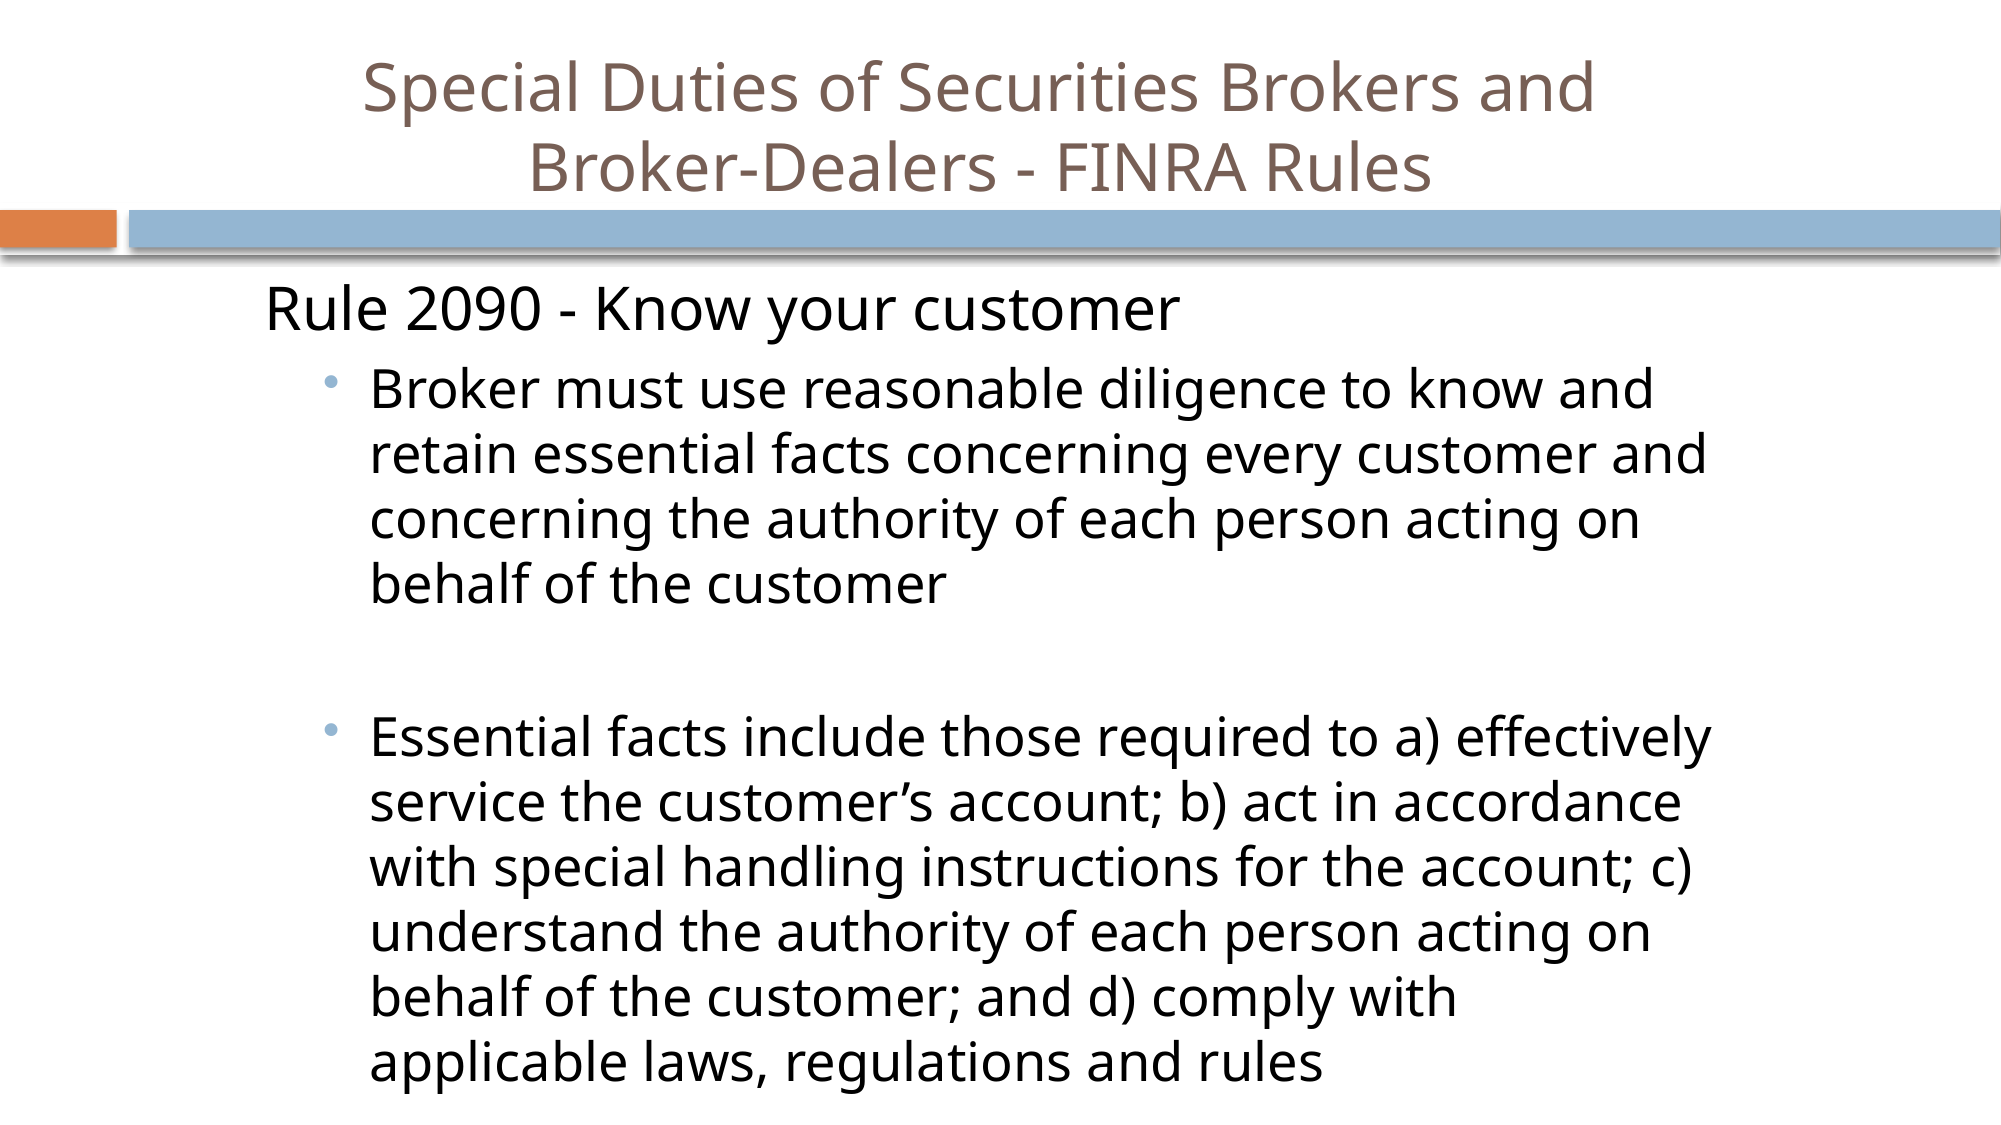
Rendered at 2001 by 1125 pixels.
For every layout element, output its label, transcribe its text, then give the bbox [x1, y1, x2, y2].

title Special Duties of Securities Brokers and Broker-Dealers - FINRA Rules [249, 12, 1713, 238]
list Rule 2090 - Know your customer Broker must use reasonable diligence to know and retain essential facts concerning every customer and concerning the authority of each person acting on behalf of the customer Essential facts include those required to a) effectively service the customer’s account; b) act in accordance with special handling instructions for the account; c) understand the authority of each person acting on behalf of the customer; and d) comply with applicable laws, regulations and rules [249, 262, 1738, 1125]
